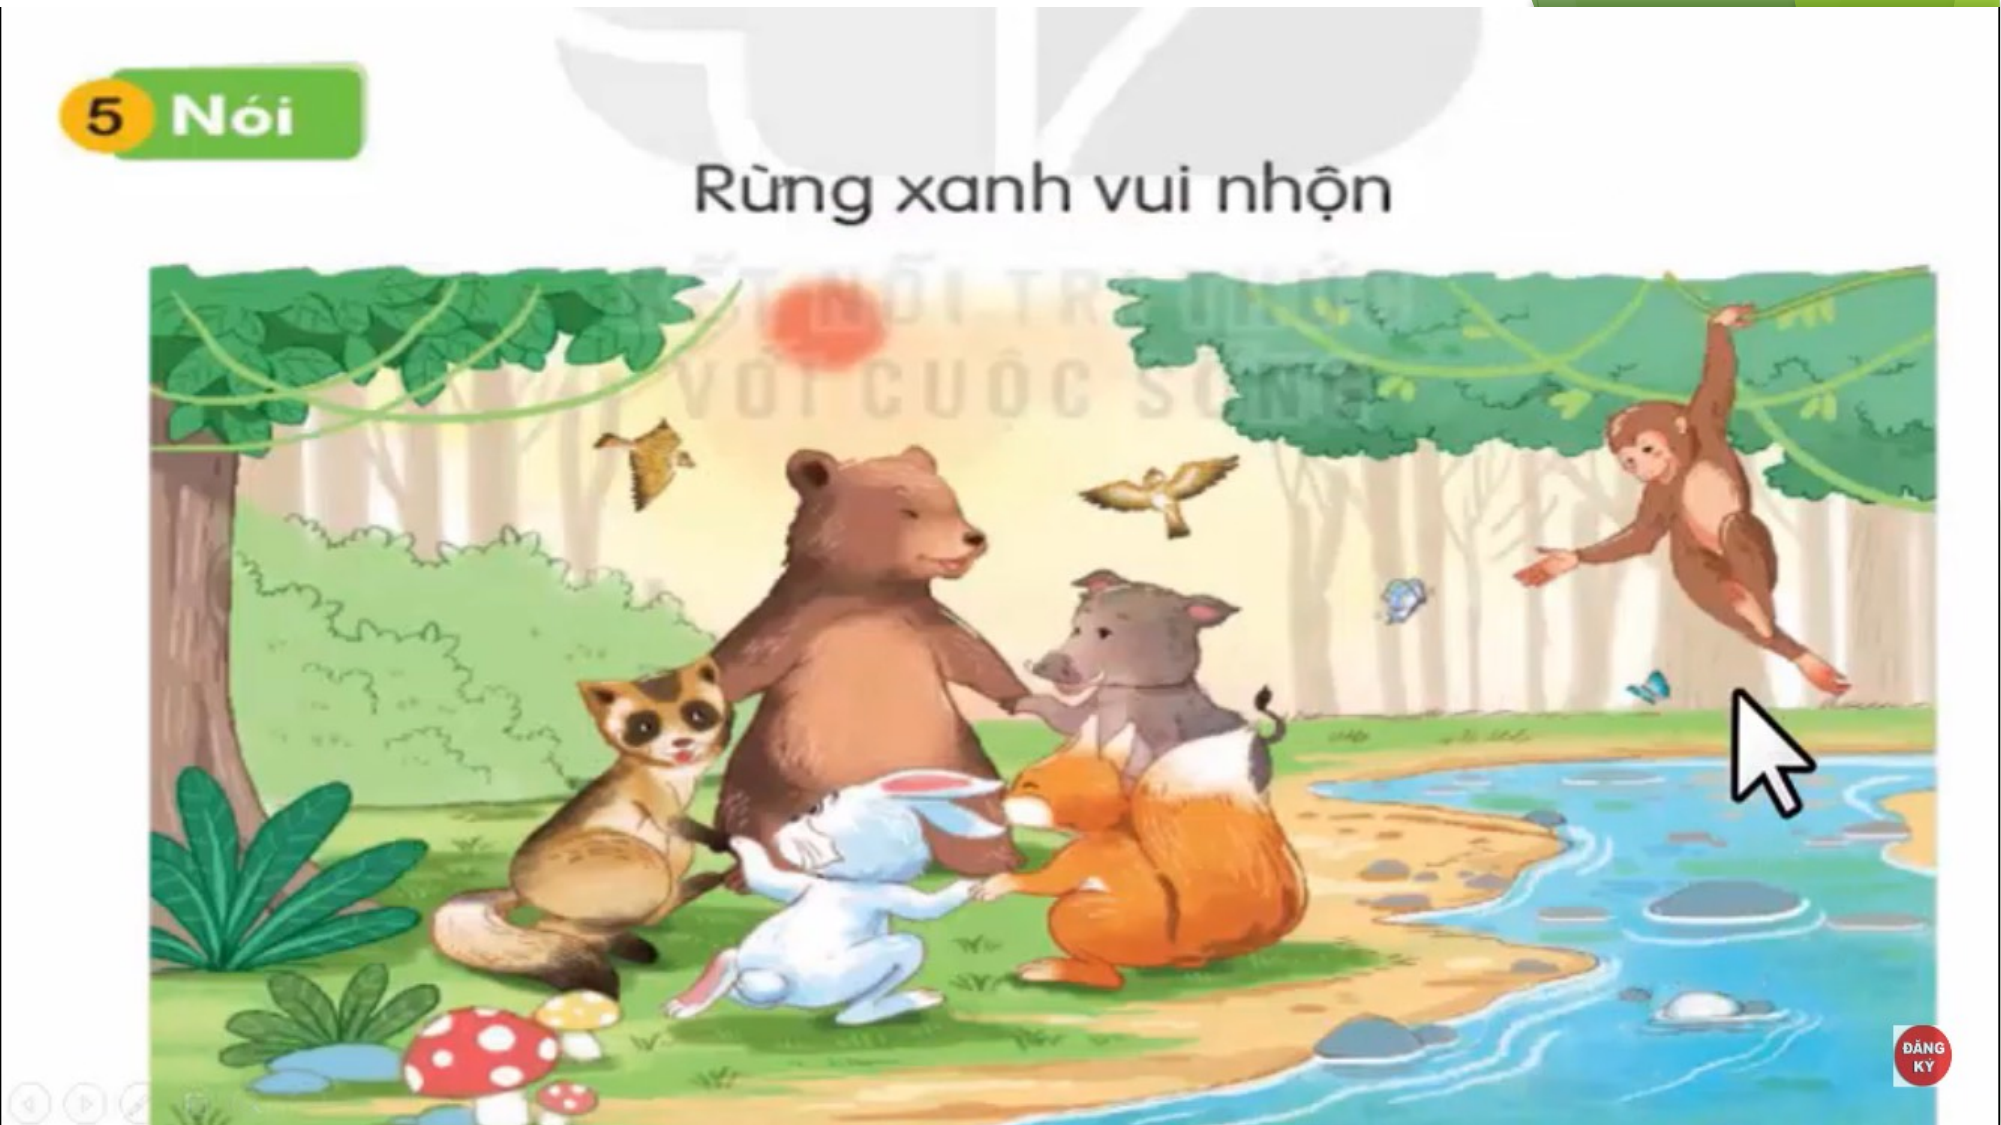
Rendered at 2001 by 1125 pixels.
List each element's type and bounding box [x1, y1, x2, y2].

list [0, 6, 2000, 1125]
